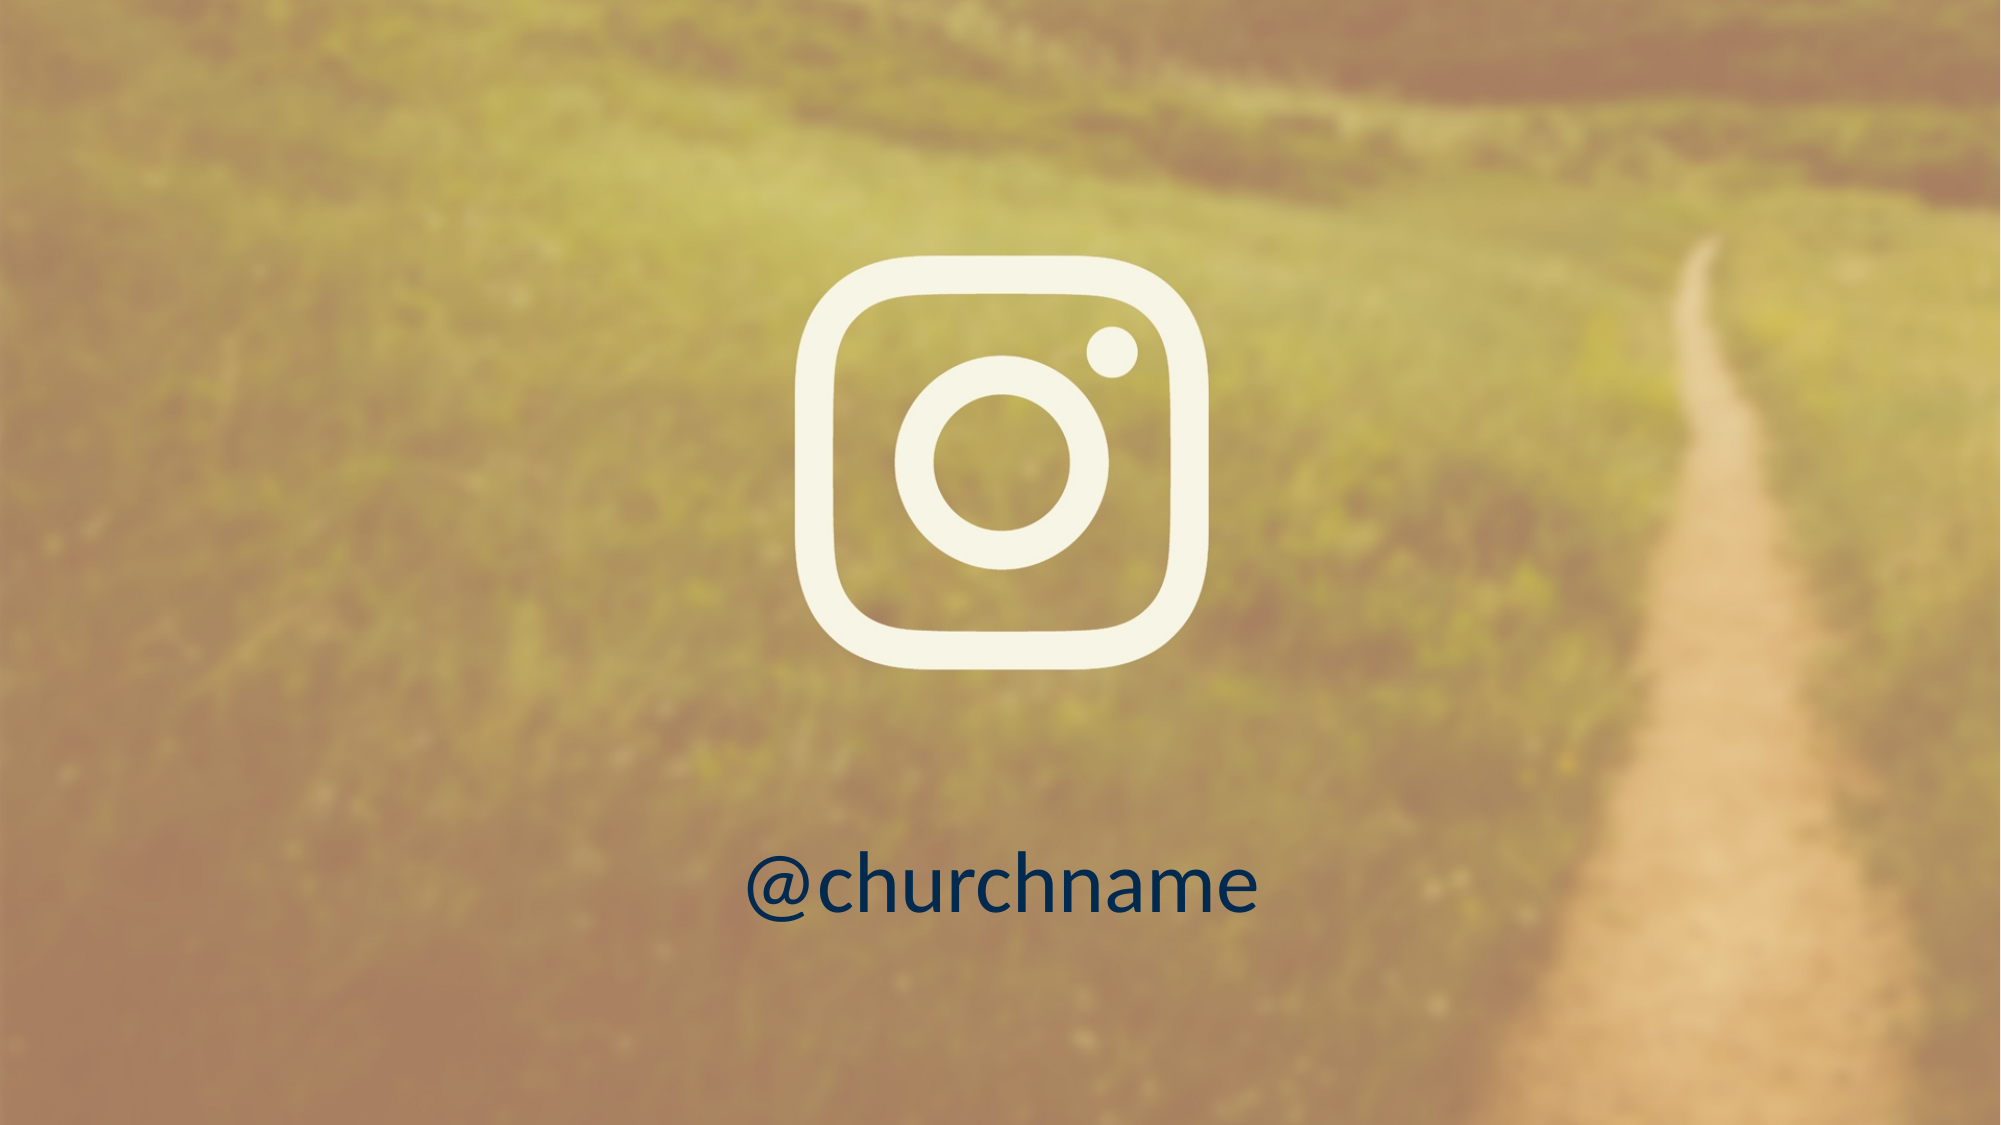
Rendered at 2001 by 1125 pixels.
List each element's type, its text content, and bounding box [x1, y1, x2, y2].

picture [0, 0, 2001, 1125]
text_box @churchname [113, 822, 1886, 933]
